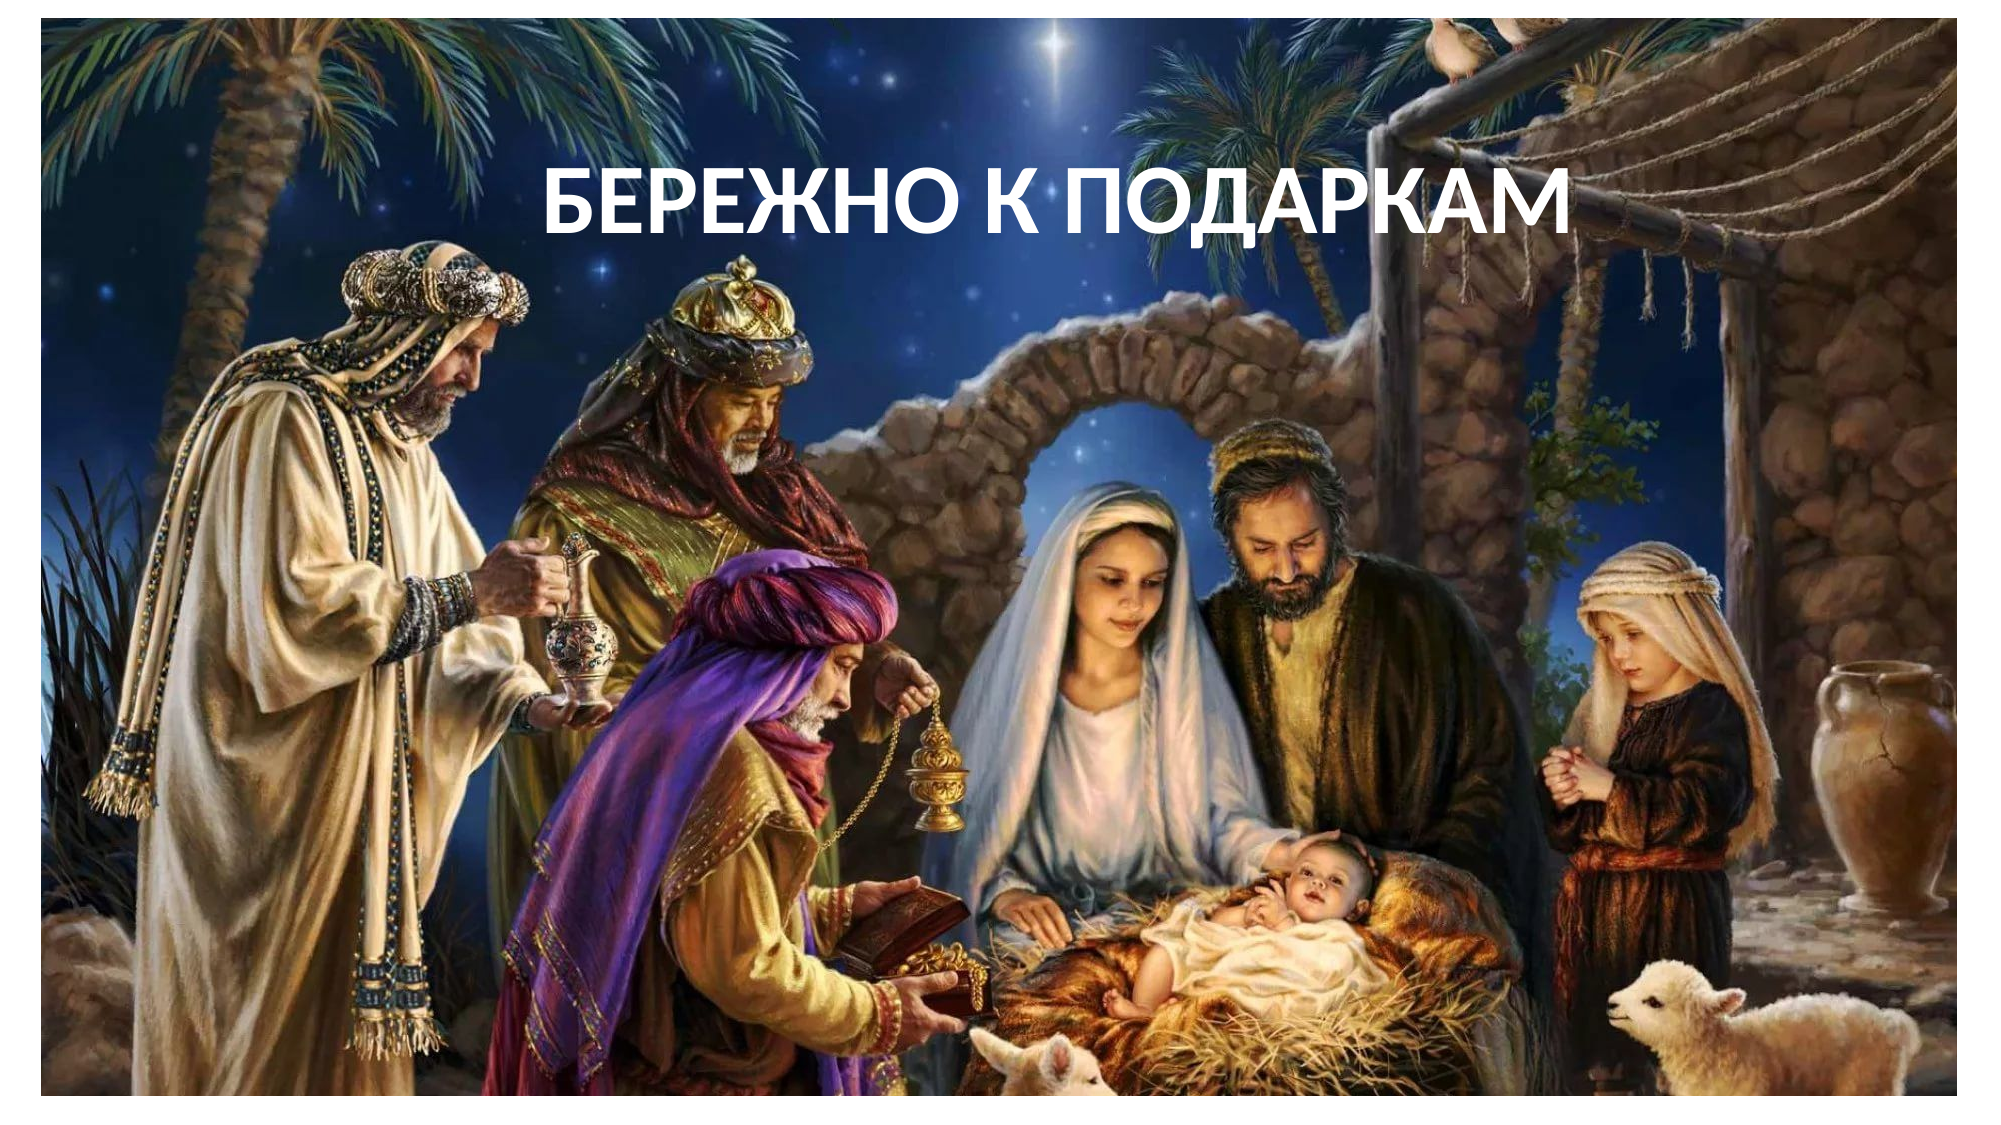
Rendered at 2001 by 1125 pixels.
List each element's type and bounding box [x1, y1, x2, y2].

list [41, 18, 1957, 1096]
